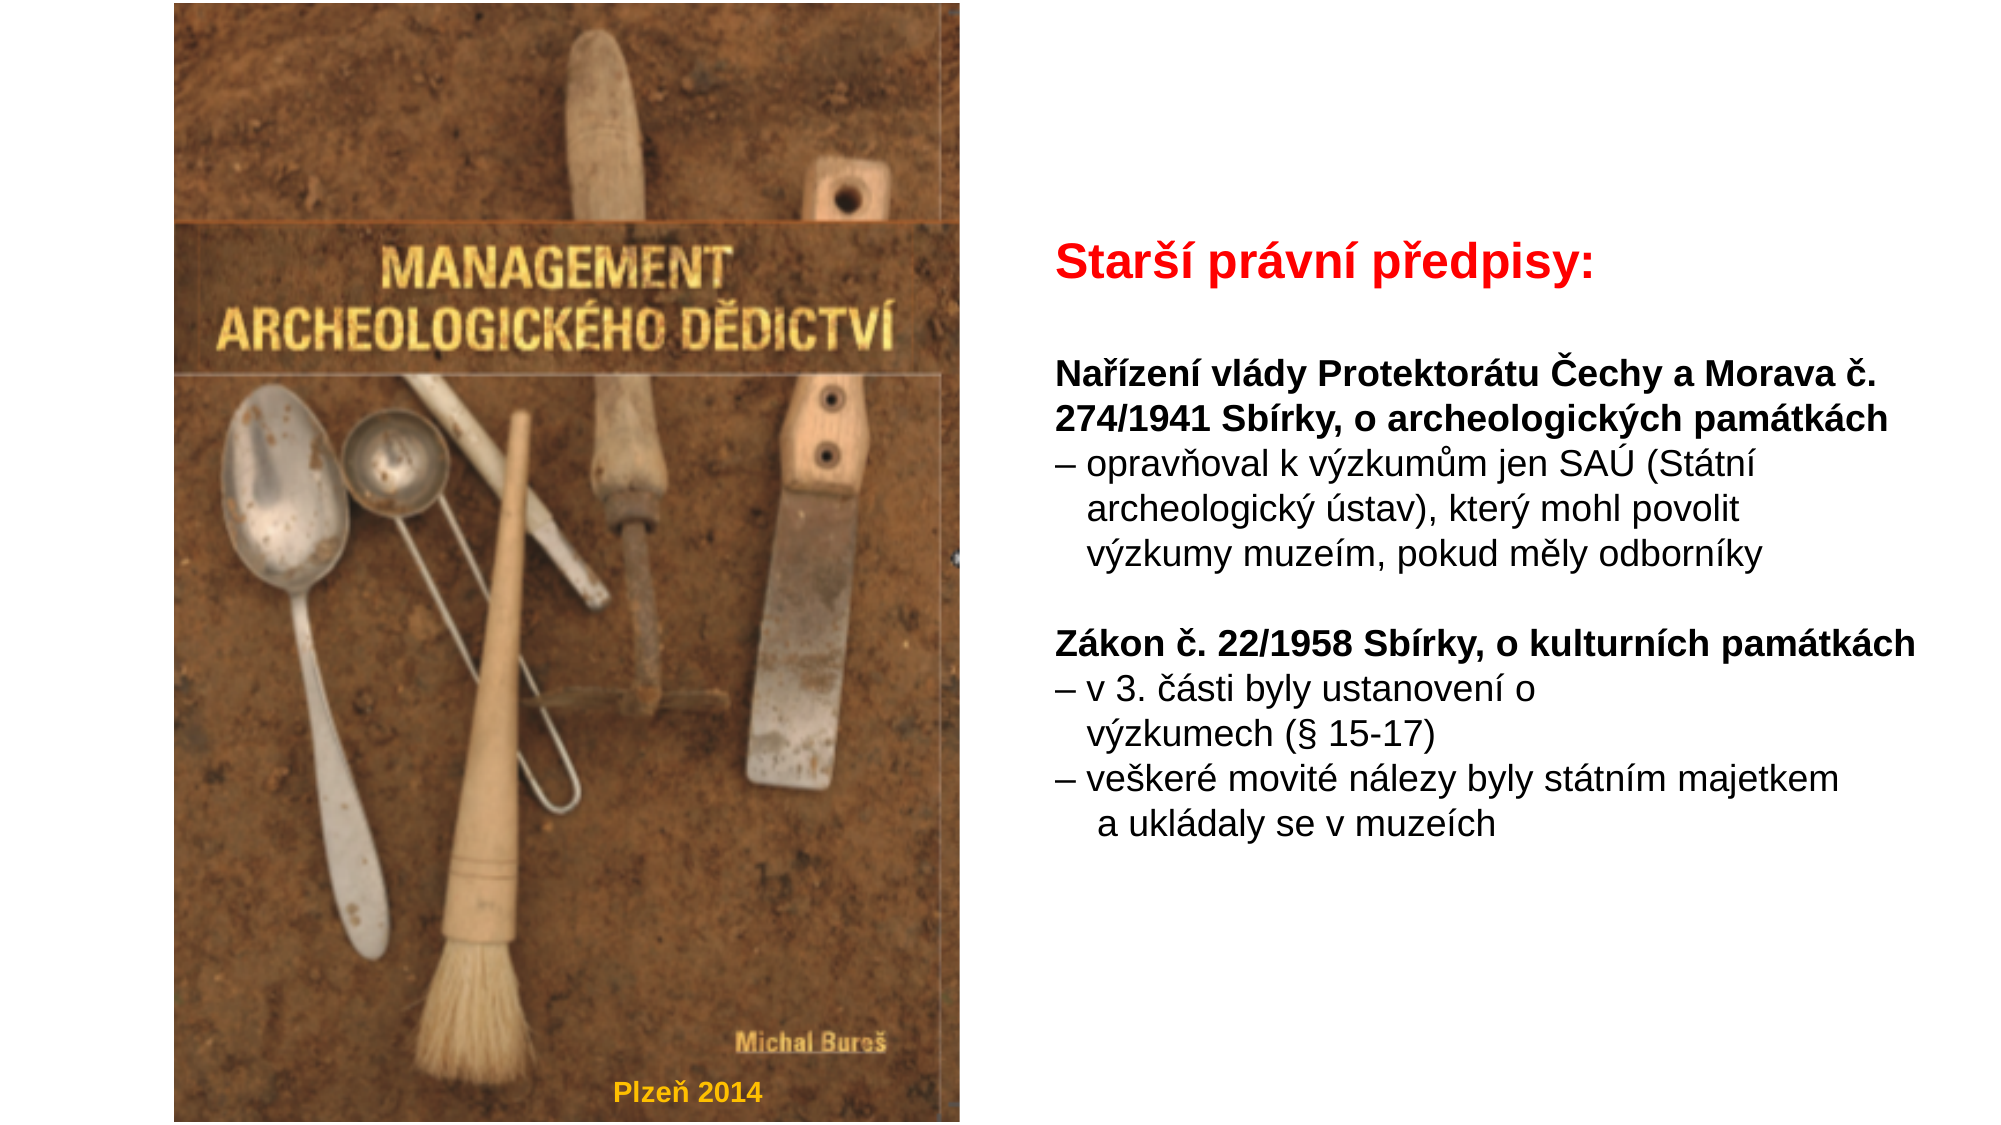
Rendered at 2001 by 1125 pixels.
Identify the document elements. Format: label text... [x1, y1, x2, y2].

text_box Starší právní předpisy: Nařízení vlády Protektorátu Čechy a Morava č. 274/1941 Sbírky, o archeologických památkách – opravňoval k výzkumům jen SAÚ (Státní archeologický ústav), který mohl povolit výzkumy muzeím, pokud měly odborníky Zákon č. 22/1958 Sbírky, o kulturních památkách – v 3. části byly ustanovení o výzkumech (§ 15-17) – veškeré movité nálezy byly státním majetkem a ukládaly se v muzeích [1040, 221, 1945, 897]
picture [174, 3, 960, 1122]
